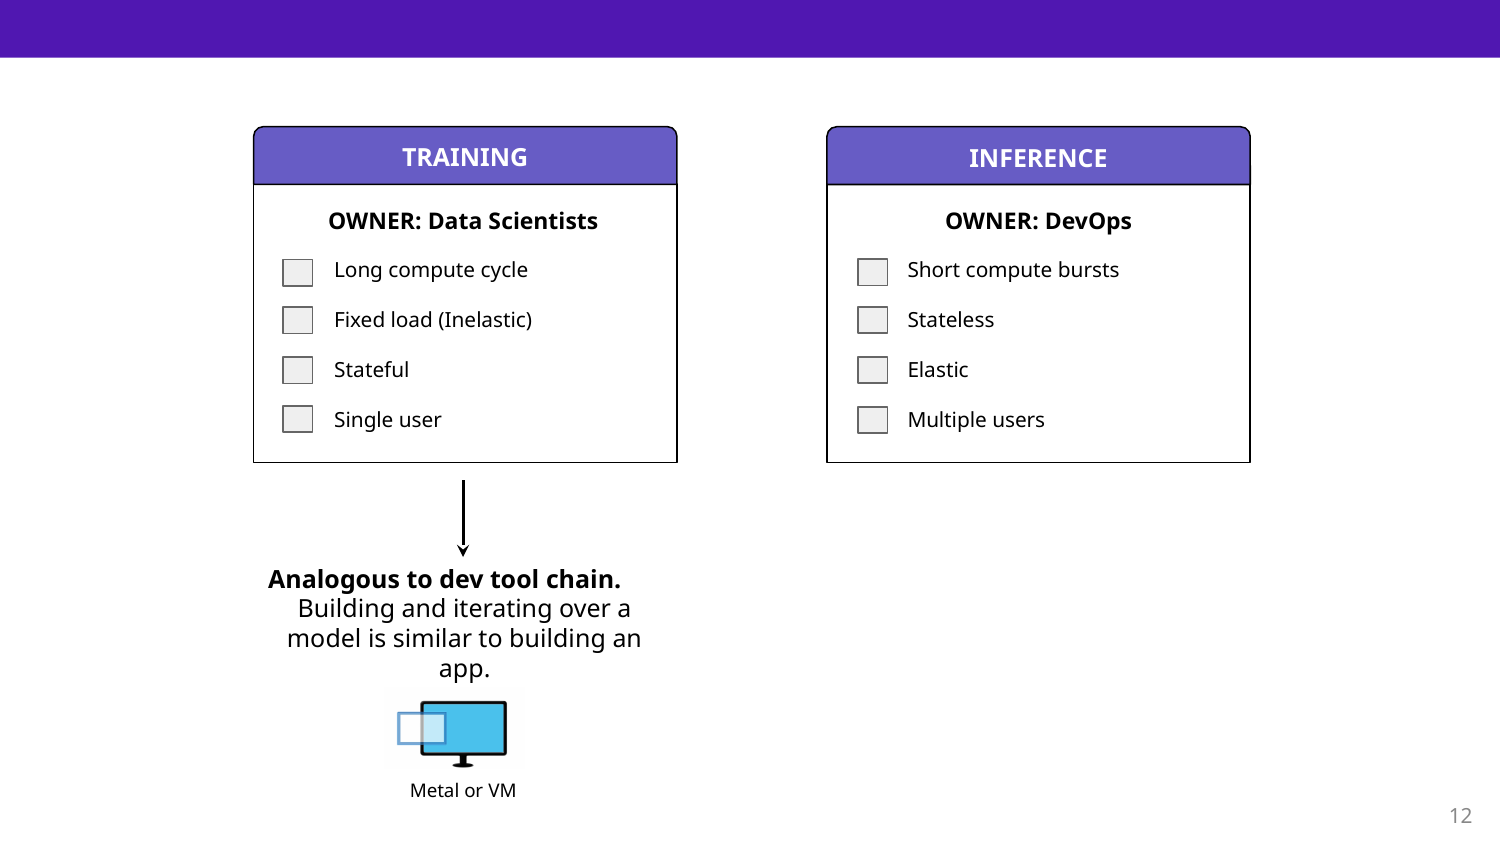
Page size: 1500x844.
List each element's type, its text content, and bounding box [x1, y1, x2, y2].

text_box Elastic [892, 341, 1251, 387]
text_box [857, 406, 888, 434]
text_box [826, 237, 1251, 463]
text_box Analogous to dev tool chain. Building and iterating over a model is similar to building an app. [253, 548, 677, 697]
text_box [857, 306, 888, 334]
text_box TRAINING [253, 126, 677, 185]
text_box [857, 259, 888, 286]
text_box Fixed load (Inelastic) [319, 291, 677, 337]
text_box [360, 687, 566, 800]
text_box Multiple users [892, 391, 1251, 437]
text_box Long compute cycle [319, 241, 677, 287]
text_box Single user [319, 391, 677, 437]
text_box [282, 259, 313, 286]
text_box [282, 357, 313, 384]
text_box [826, 185, 1251, 191]
text_box [857, 356, 888, 384]
text_box [0, 0, 1500, 58]
text_box Short compute bursts [892, 241, 1251, 287]
slide_number 12 [1137, 794, 1488, 840]
text_box Stateless [892, 291, 1251, 337]
text_box OWNER: Data Scientists [251, 191, 676, 237]
text_box [282, 307, 313, 334]
text_box [253, 185, 677, 463]
text_box OWNER: DevOps [826, 191, 1251, 237]
text_box Stateful [319, 341, 677, 387]
text_box [282, 405, 313, 433]
text_box INFERENCE [826, 126, 1251, 185]
